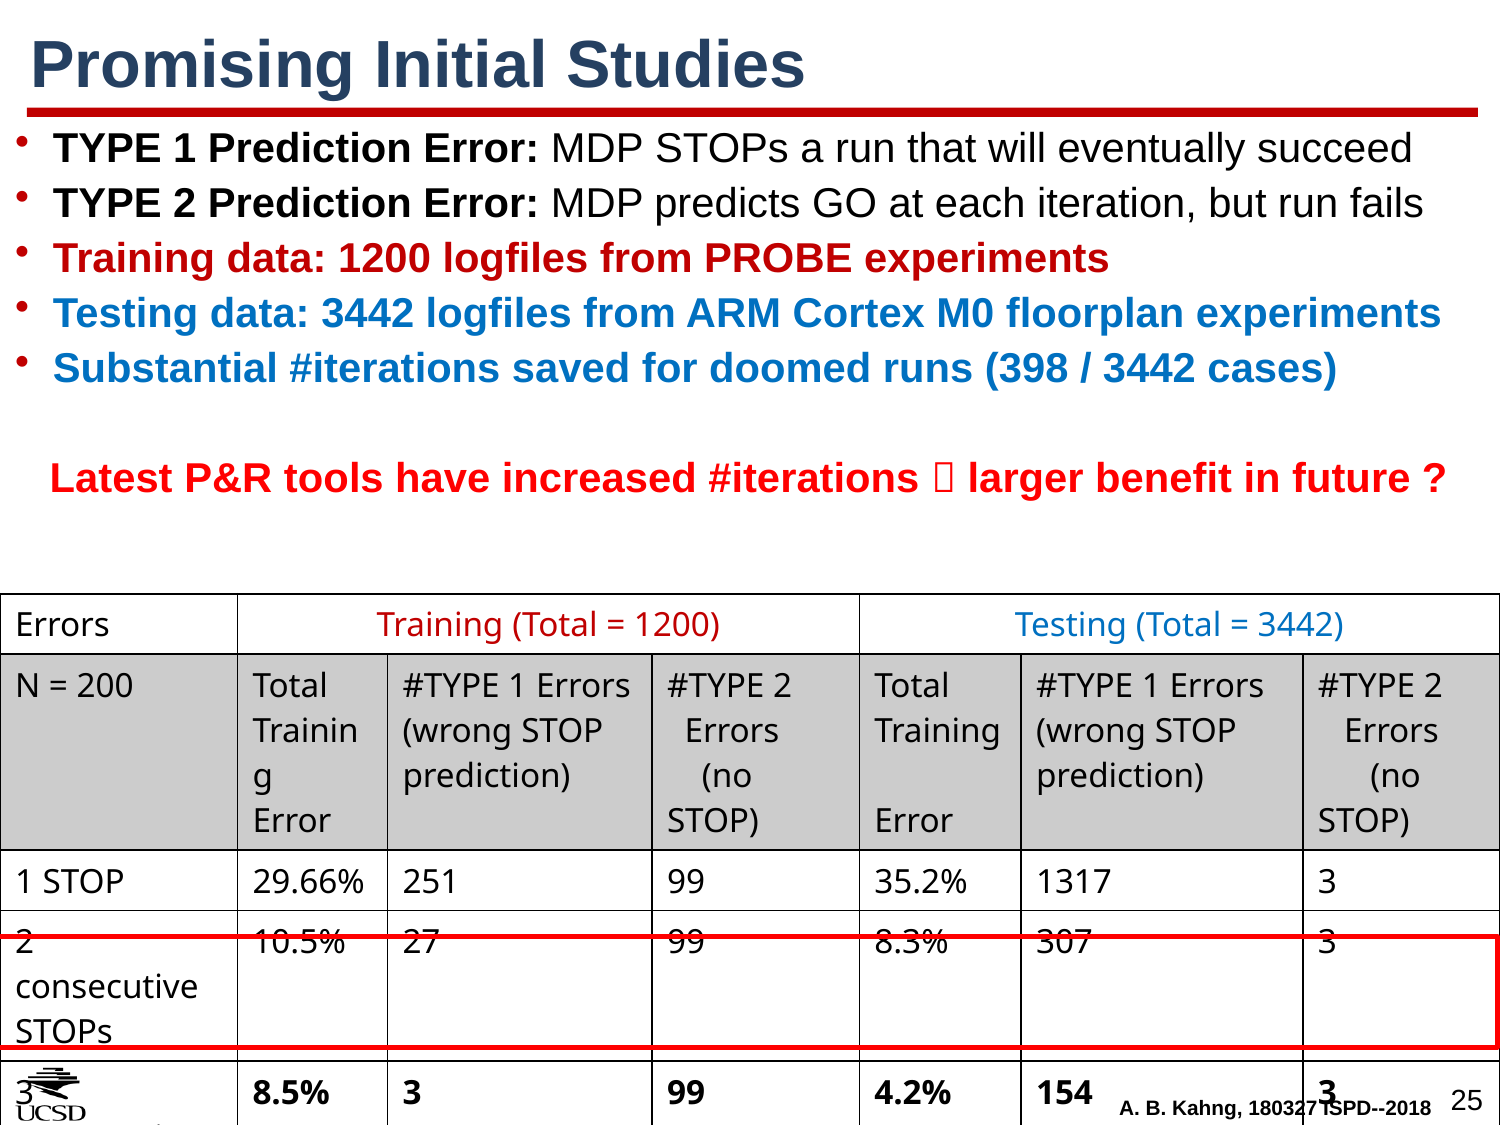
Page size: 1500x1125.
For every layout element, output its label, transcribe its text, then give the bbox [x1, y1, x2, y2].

table_cell N = 200 [1, 655, 237, 849]
table_header Errors [1, 595, 237, 653]
title Promising Initial Studies [14, 16, 1468, 116]
table_cell 99 [653, 911, 859, 936]
table_cell 3 [1304, 851, 1499, 910]
table_cell 3 [1304, 911, 1499, 1060]
table_cell 29.66% [238, 851, 387, 910]
table_cell 2 consecutive STOPs [1, 911, 237, 936]
table_cell 307 [1022, 911, 1302, 936]
table_cell 10.5% [238, 911, 387, 936]
table_cell 3 consecutive STOPs [1, 1062, 237, 1125]
table_cell #TYPE 2 Errors (no STOP) [1304, 655, 1499, 849]
table_cell 8.5% [238, 1062, 387, 1125]
table_cell #TYPE 1 Errors (wrong STOP prediction) [388, 655, 651, 849]
table_cell 8.3% [860, 911, 1020, 936]
table_cell 8.3% [860, 1048, 1020, 1060]
table_header Testing (Total = 3442) [860, 595, 1499, 653]
table_cell 10.5% [238, 1048, 387, 1060]
table_cell Total Training Error [238, 655, 387, 849]
table_cell 99 [653, 1048, 859, 1060]
table_cell #TYPE 2 Errors (no STOP) [653, 655, 859, 849]
table_header Training (Total = 1200) [238, 595, 859, 653]
list TYPE 1 Prediction Error: MDP STOPs a run that will eventually succeed TYPE 2 Prediction Error: MDP predicts GO at each iteration, but run fails Training data: 1200 logfiles from PROBE experiments Testing data: 3442 logfiles from ARM Cortex M0 floorplan experiments Substantial #iterations saved for doomed runs (398 / 3442 cases) Latest P&R tools have increased #iterations  larger benefit in future ? [0, 121, 1500, 551]
table_cell 35.2% [860, 851, 1020, 910]
table_cell 251 [388, 851, 651, 910]
table_cell 307 [1022, 1048, 1302, 1060]
table_cell 3 [1304, 1062, 1499, 1125]
table_cell Total Training Error [860, 655, 1020, 849]
table_cell 3 [388, 1062, 651, 1125]
table_cell 99 [653, 851, 859, 910]
text_box [0, 936, 1498, 1048]
table_cell 4.2% [860, 1062, 1020, 1125]
table_cell 1317 [1022, 851, 1302, 910]
table_cell 27 [388, 911, 651, 936]
table_cell 27 [388, 1048, 651, 1060]
table_cell #TYPE 1 Errors (wrong STOP prediction) [1022, 655, 1302, 849]
table_cell 2 consecutive STOPs [1, 1048, 237, 1060]
table_cell 1 STOP [1, 851, 237, 910]
table_cell 154 [1022, 1062, 1302, 1125]
table_cell 99 [653, 1062, 859, 1125]
